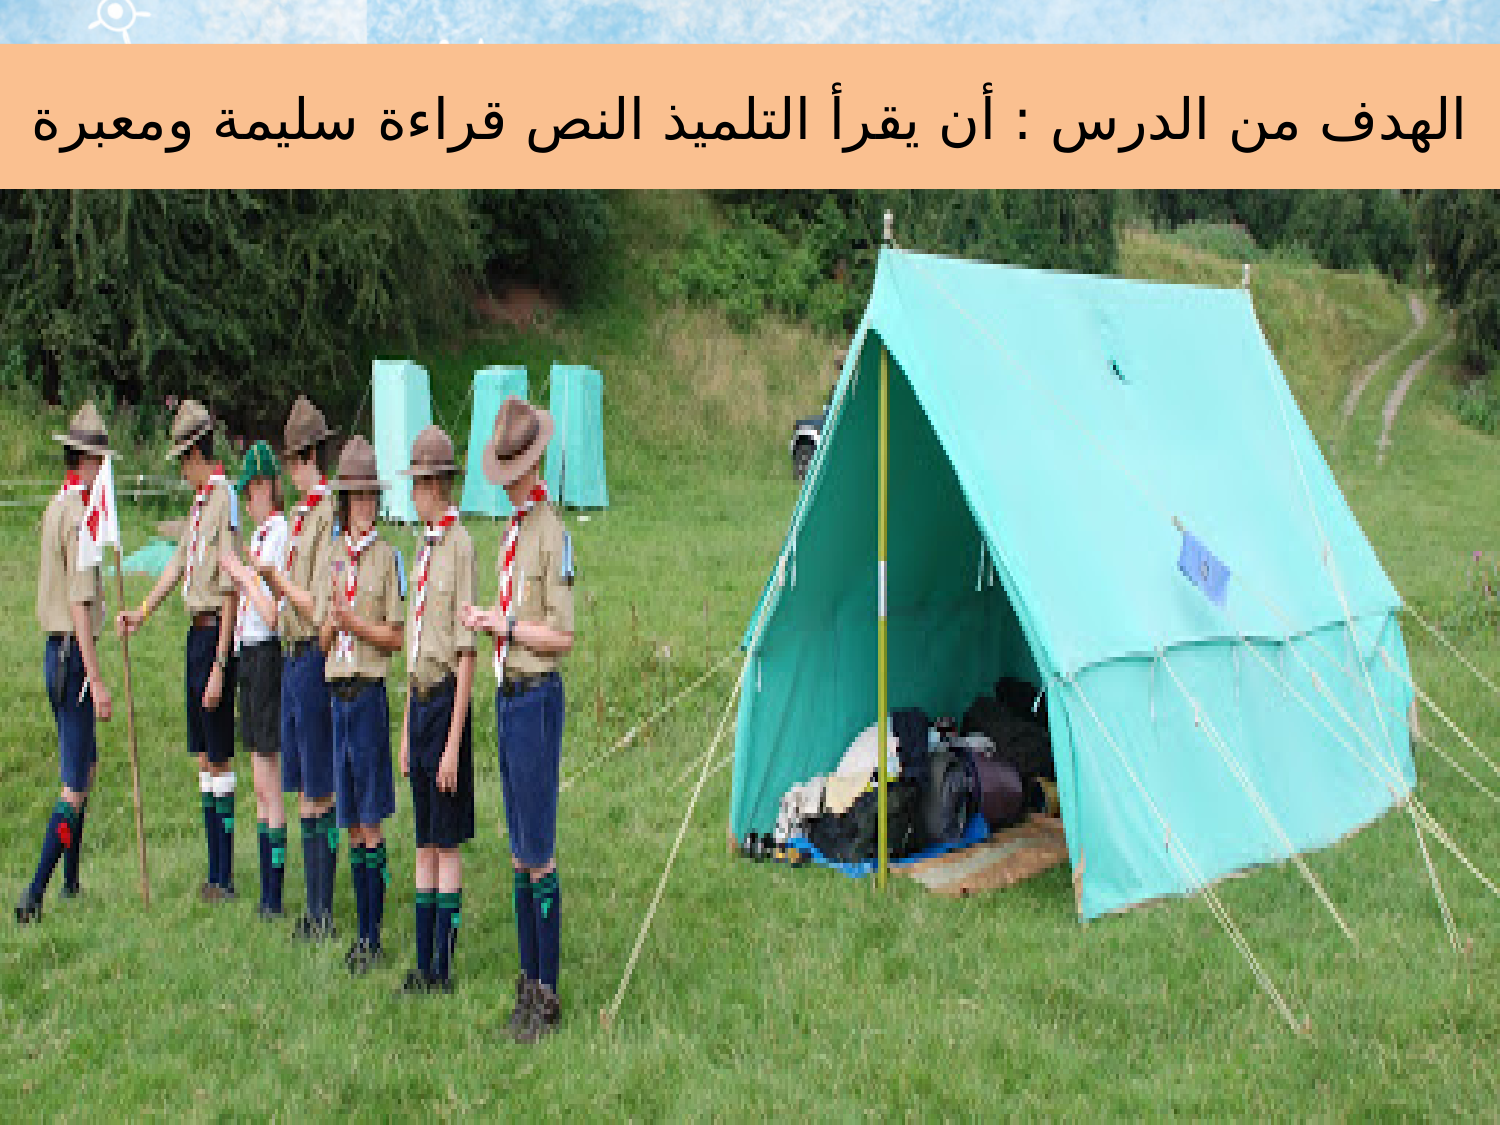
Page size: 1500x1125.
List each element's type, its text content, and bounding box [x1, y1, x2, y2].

picture [0, 0, 1500, 43]
title الهدف من الدرس : أن يقرأ التلميذ النص قراءة سليمة ومعبرة [0, 43, 1500, 188]
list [0, 188, 1500, 1125]
